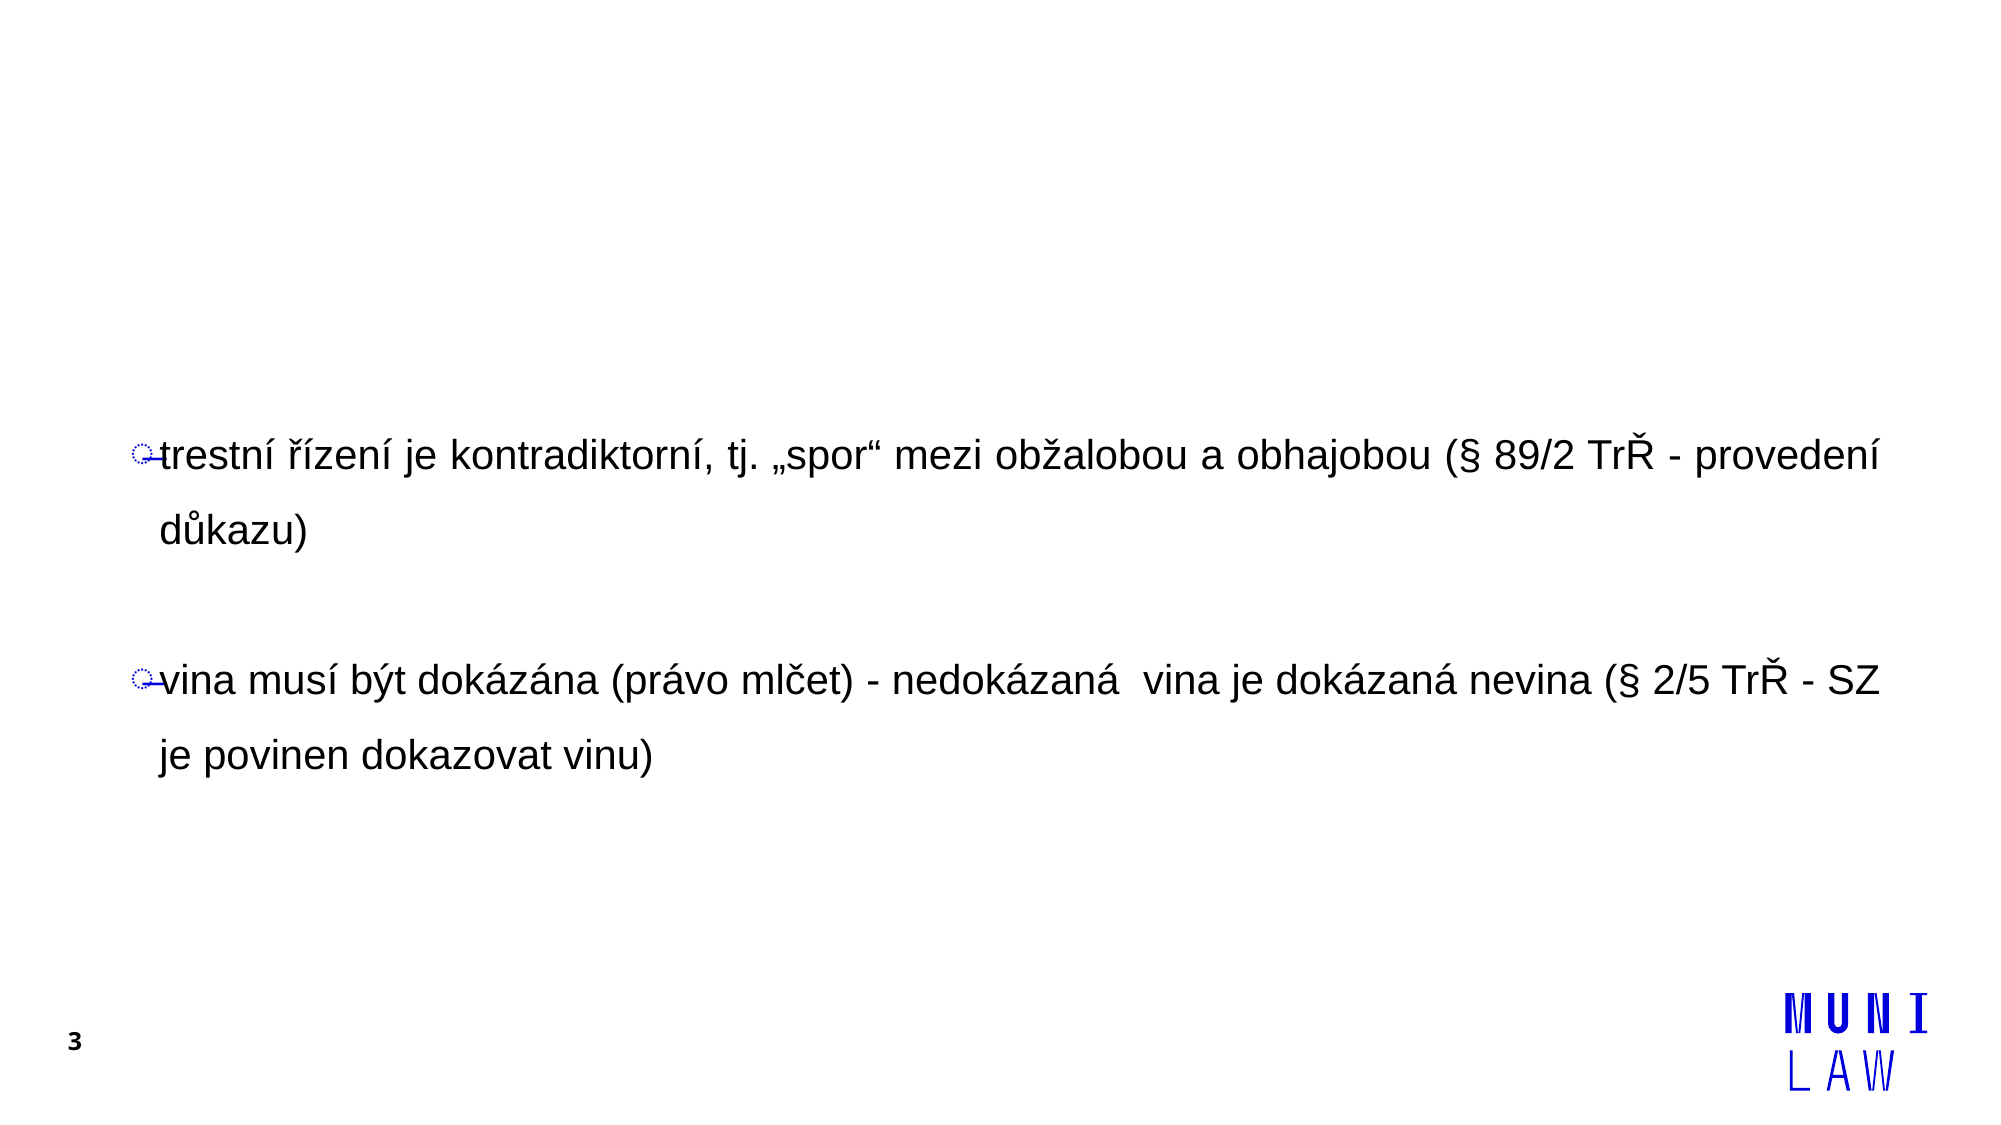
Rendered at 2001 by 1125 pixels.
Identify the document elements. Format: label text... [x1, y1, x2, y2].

list trestní řízení je kontradiktorní, tj. „spor“ mezi obžalobou a obhajobou (§ 89/2 TrŘ - provedení důkazu) vina musí být dokázána (právo mlčet) - nedokázaná vina je dokázaná nevina (§ 2/5 TrŘ - SZ je povinen dokazovat vinu) [118, 277, 1883, 957]
slide_number 3 [67, 1021, 110, 1063]
